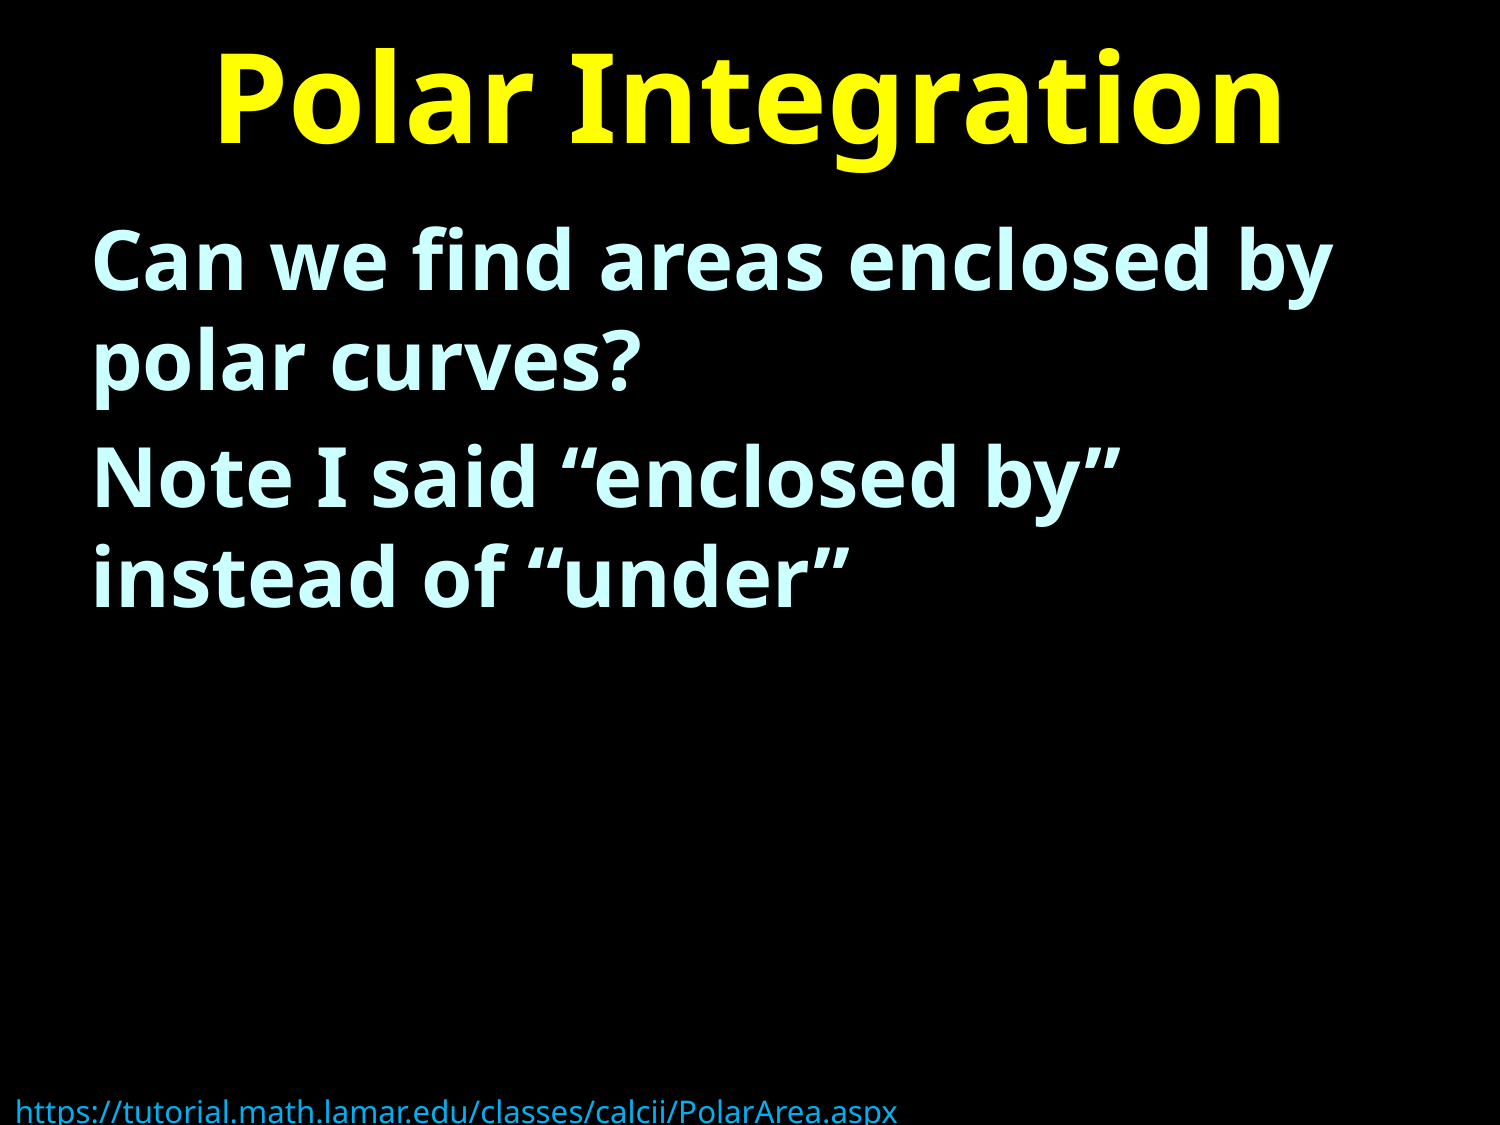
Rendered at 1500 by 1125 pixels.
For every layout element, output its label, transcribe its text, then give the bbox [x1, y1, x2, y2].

text_box https://tutorial.math.lamar.edu/classes/calcii/PolarArea.aspx [0, 1084, 1425, 1125]
list Can we find areas enclosed by polar curves? Note I said “enclosed by” instead of “under” [75, 200, 1425, 1084]
title Polar Integration [0, 0, 1500, 188]
